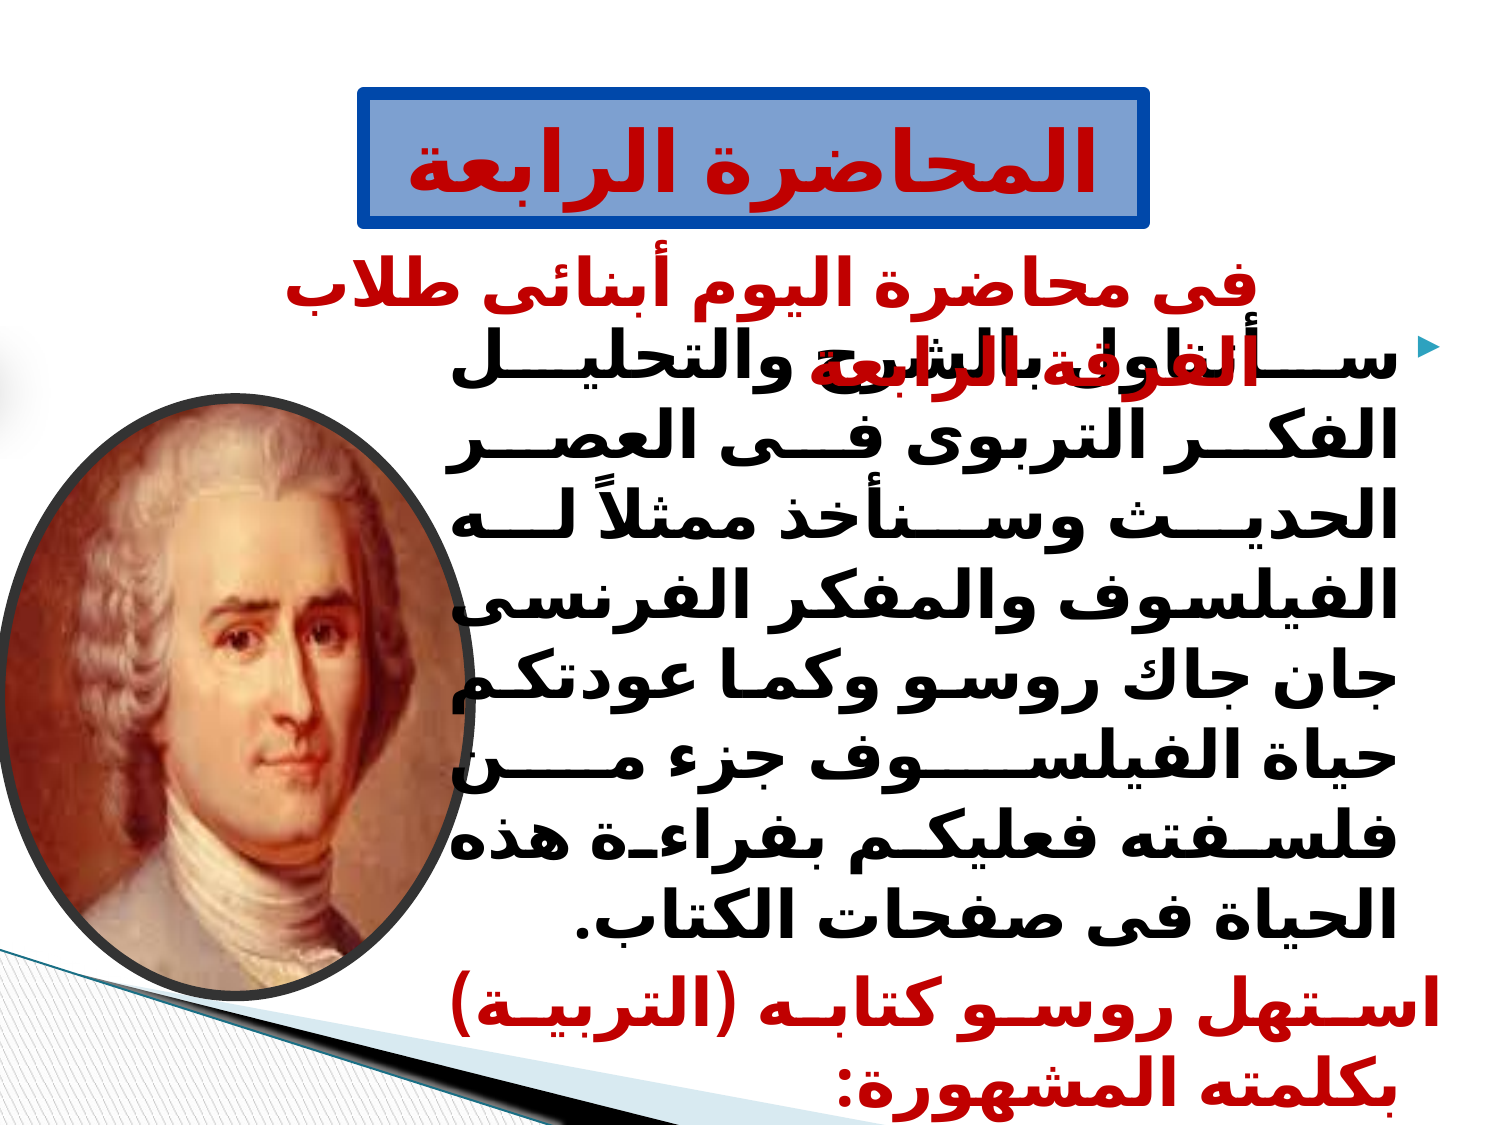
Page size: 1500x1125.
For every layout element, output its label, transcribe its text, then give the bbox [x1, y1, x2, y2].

title المحاضرة الرابعة [363, 93, 1144, 223]
list سأتناول بالشرح والتحليل الفكر التربوى فى العصر الحديث وسنأخذ ممثلاً له الفيلسوف والمفكر الفرنسى جان جاك روسو وكما عودتكم حياة الفيلسوف جزء من فلسفته فعليكم بفراءة هذه الحياة فى صفحات الكتاب. استهل روسو كتابه (التربية) بكلمته المشهورة: "كل شئ يخرج من يد الخالق حسناً جميلاً ، فإذا مسته يد البشر أصابه الفساد والاضمحلال). [481, 304, 1477, 727]
text_box فى محاضرة اليوم أبنائى طلاب الفرقة الرابعة [210, 232, 1278, 407]
picture [0, 398, 471, 997]
